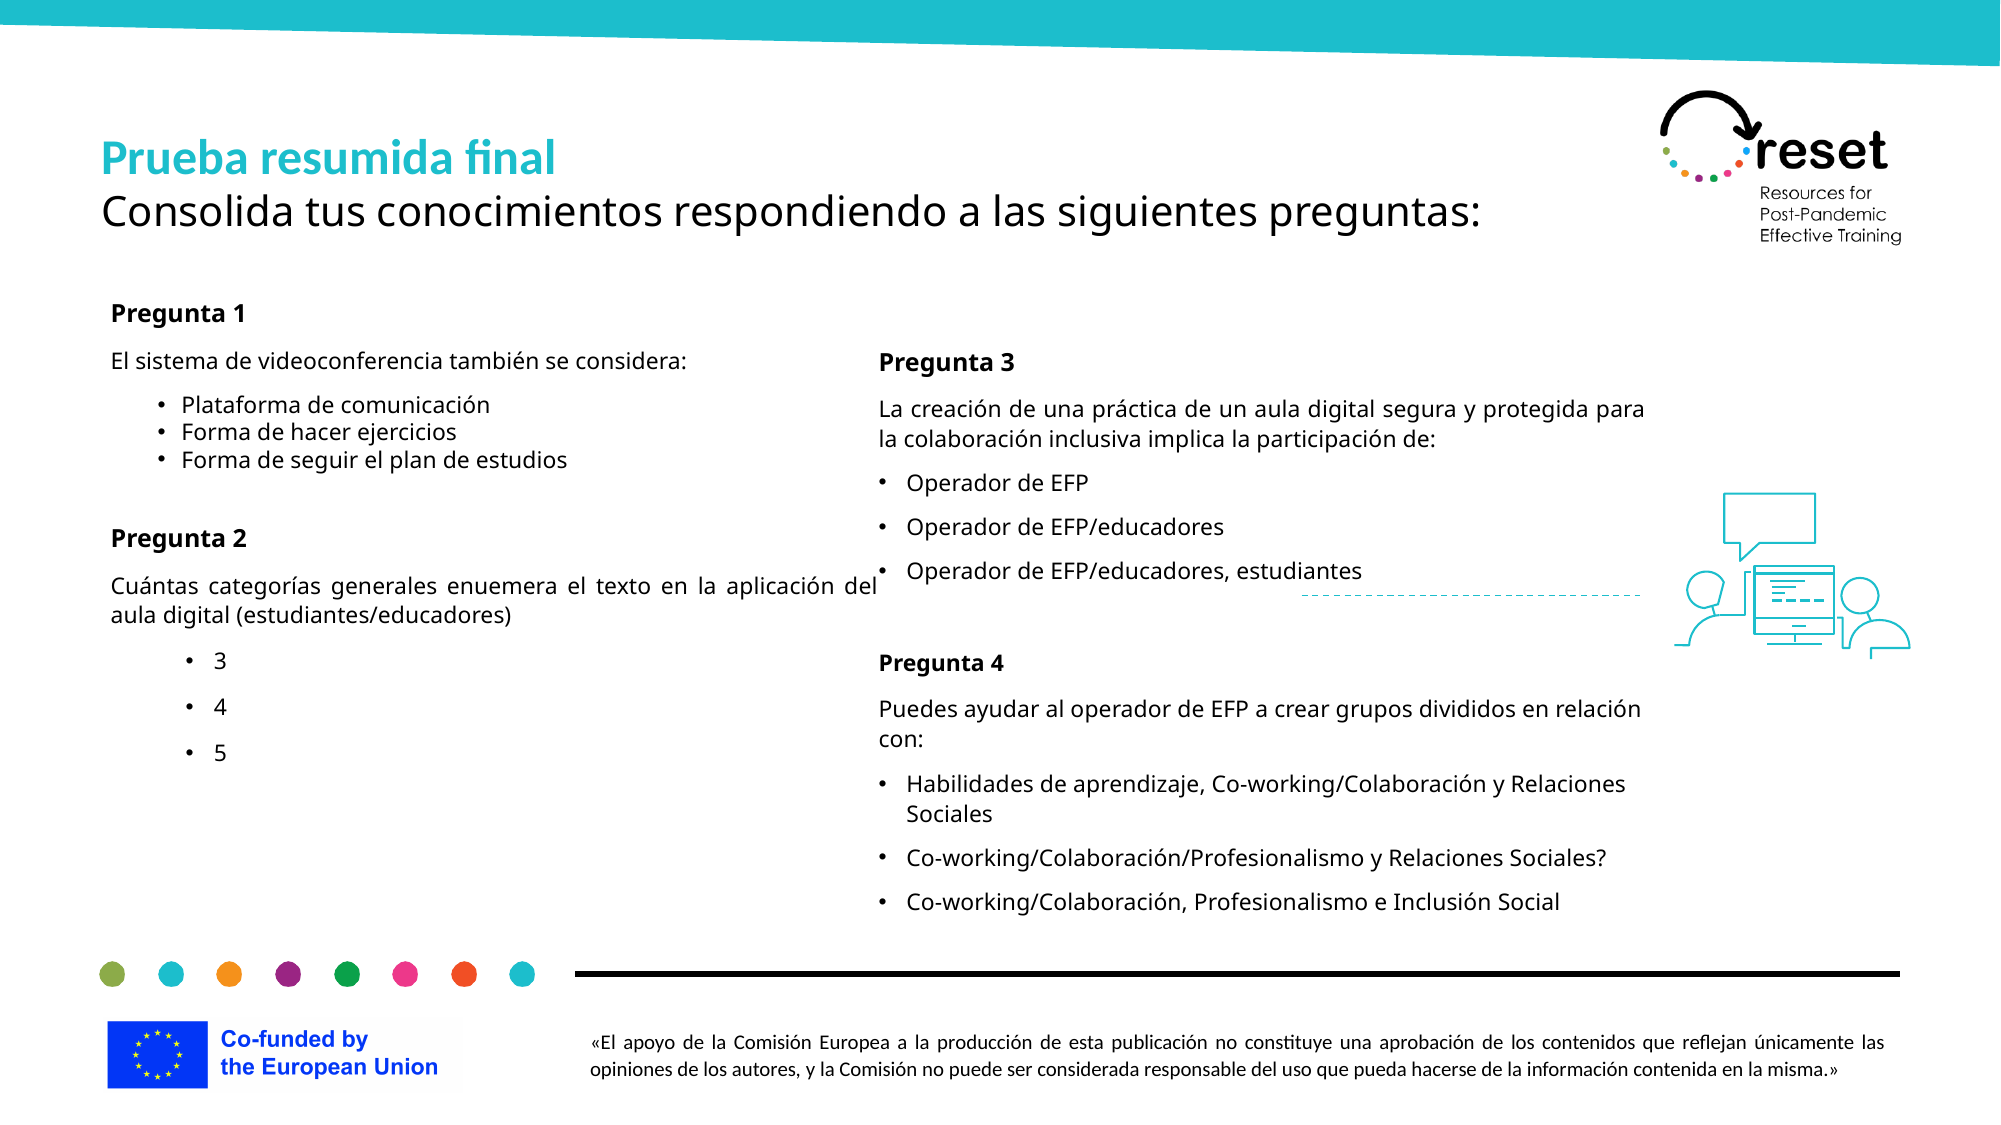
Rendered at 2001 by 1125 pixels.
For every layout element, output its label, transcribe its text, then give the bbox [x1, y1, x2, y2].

text_box Pregunta 1 El sistema de videoconferencia también se considera: Plataforma de comunicación Forma de hacer ejercicios Forma de seguir el plan de estudios Pregunta 2 Cuántas categorías generales enuemera el texto en la aplicación del aula digital (estudiantes/educadores) 3 4 5 Pregunta 3 La creación de una práctica de un aula digital segura y protegida para la colaboración inclusiva implica la participación de: Operador de EFP Operador de EFP/educadores Operador de EFP/educadores, estudiantes Pregunta 4 Puedes ayudar al operador de EFP a crear grupos divididos en relación con: Habilidades de aprendizaje, Co-working/Colaboración y Relaciones Sociales Co-working/Colaboración/Profesionalismo y Relaciones Sociales? Co-working/Colaboración, Profesionalismo e Inclusión Social [95, 288, 1661, 876]
picture [392, 961, 418, 987]
text_box Prueba resumida final Consolida tus conocimientos respondiendo a las siguientes preguntas: [86, 117, 1555, 243]
picture [103, 1017, 463, 1093]
picture [451, 961, 477, 987]
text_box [1674, 492, 1911, 661]
picture [334, 961, 360, 987]
picture [158, 961, 184, 987]
picture [1650, 77, 1917, 255]
picture [99, 961, 125, 987]
picture [509, 961, 535, 987]
picture [275, 961, 301, 987]
picture [216, 961, 242, 987]
